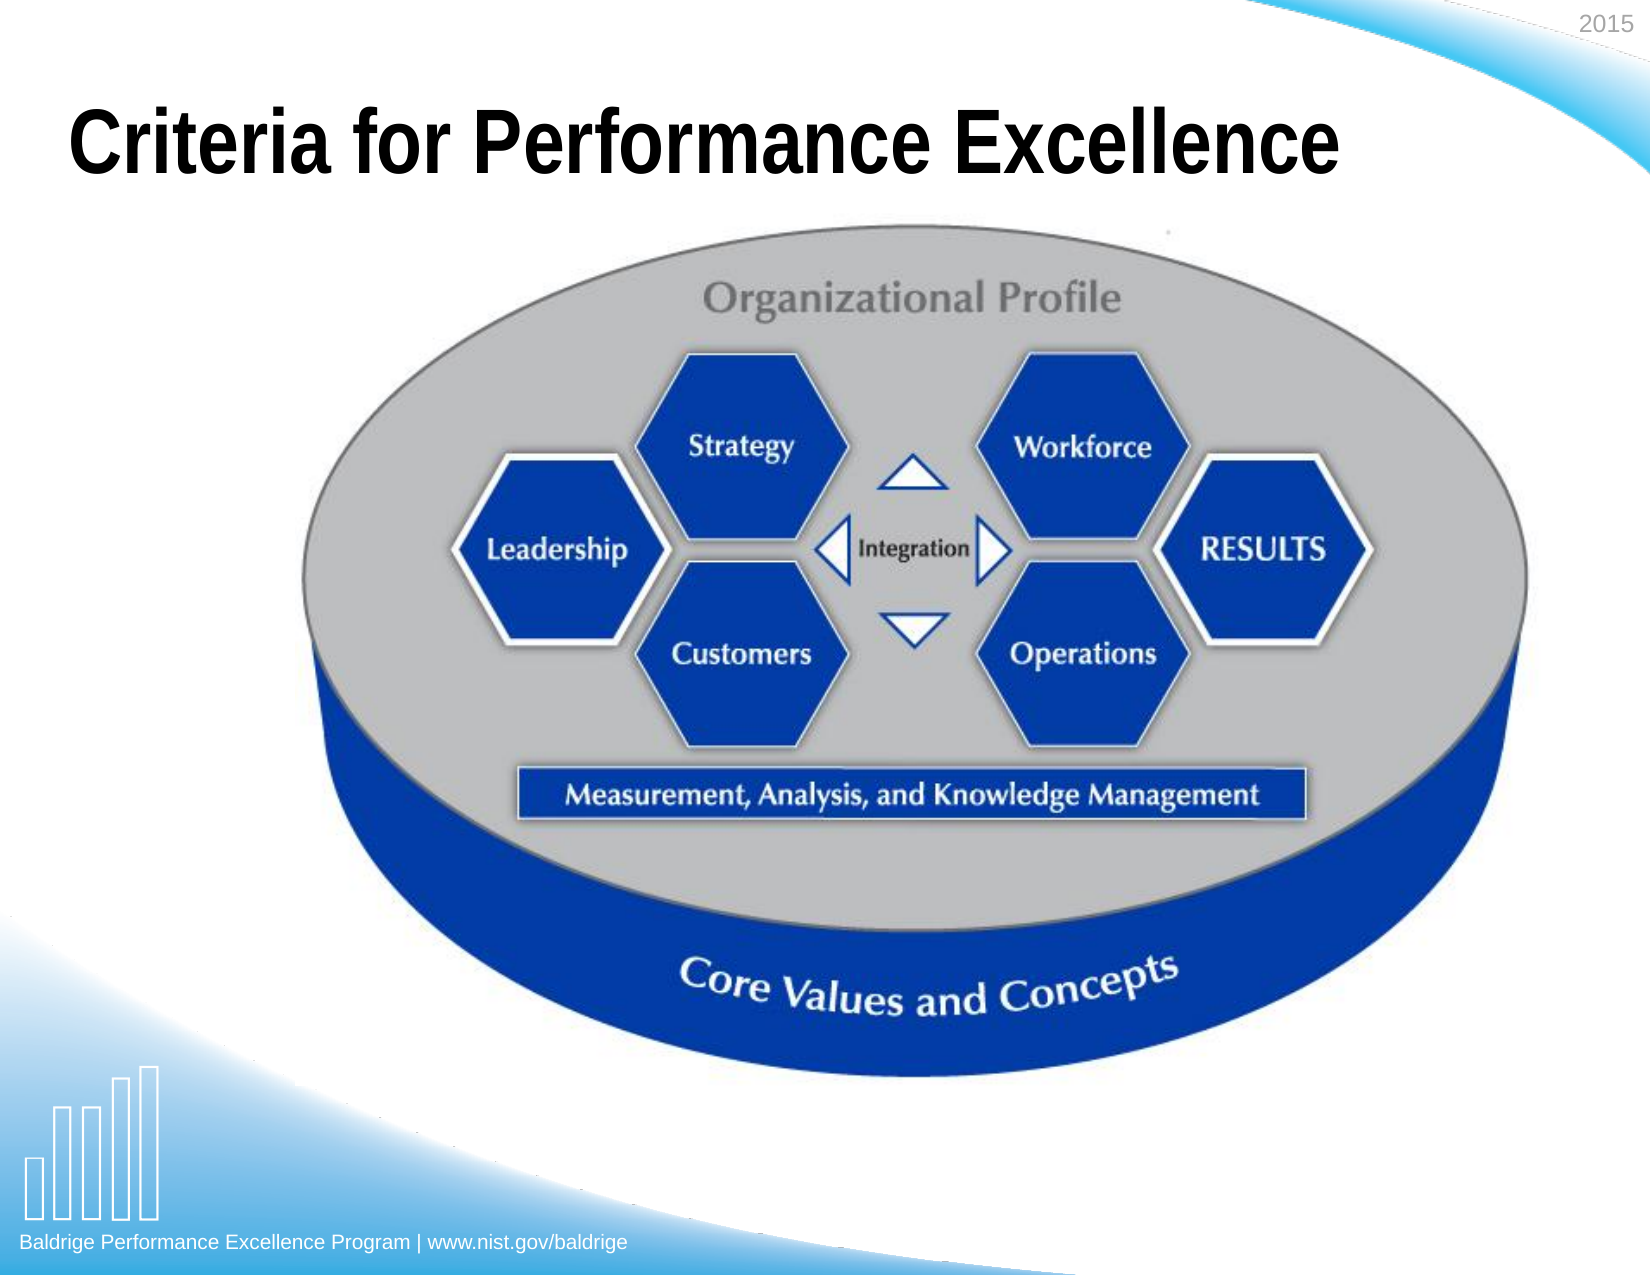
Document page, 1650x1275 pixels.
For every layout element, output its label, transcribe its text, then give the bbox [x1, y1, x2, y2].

picture [294, 200, 1547, 1086]
text_box Criteria for Performance Excellence [53, 74, 1507, 200]
